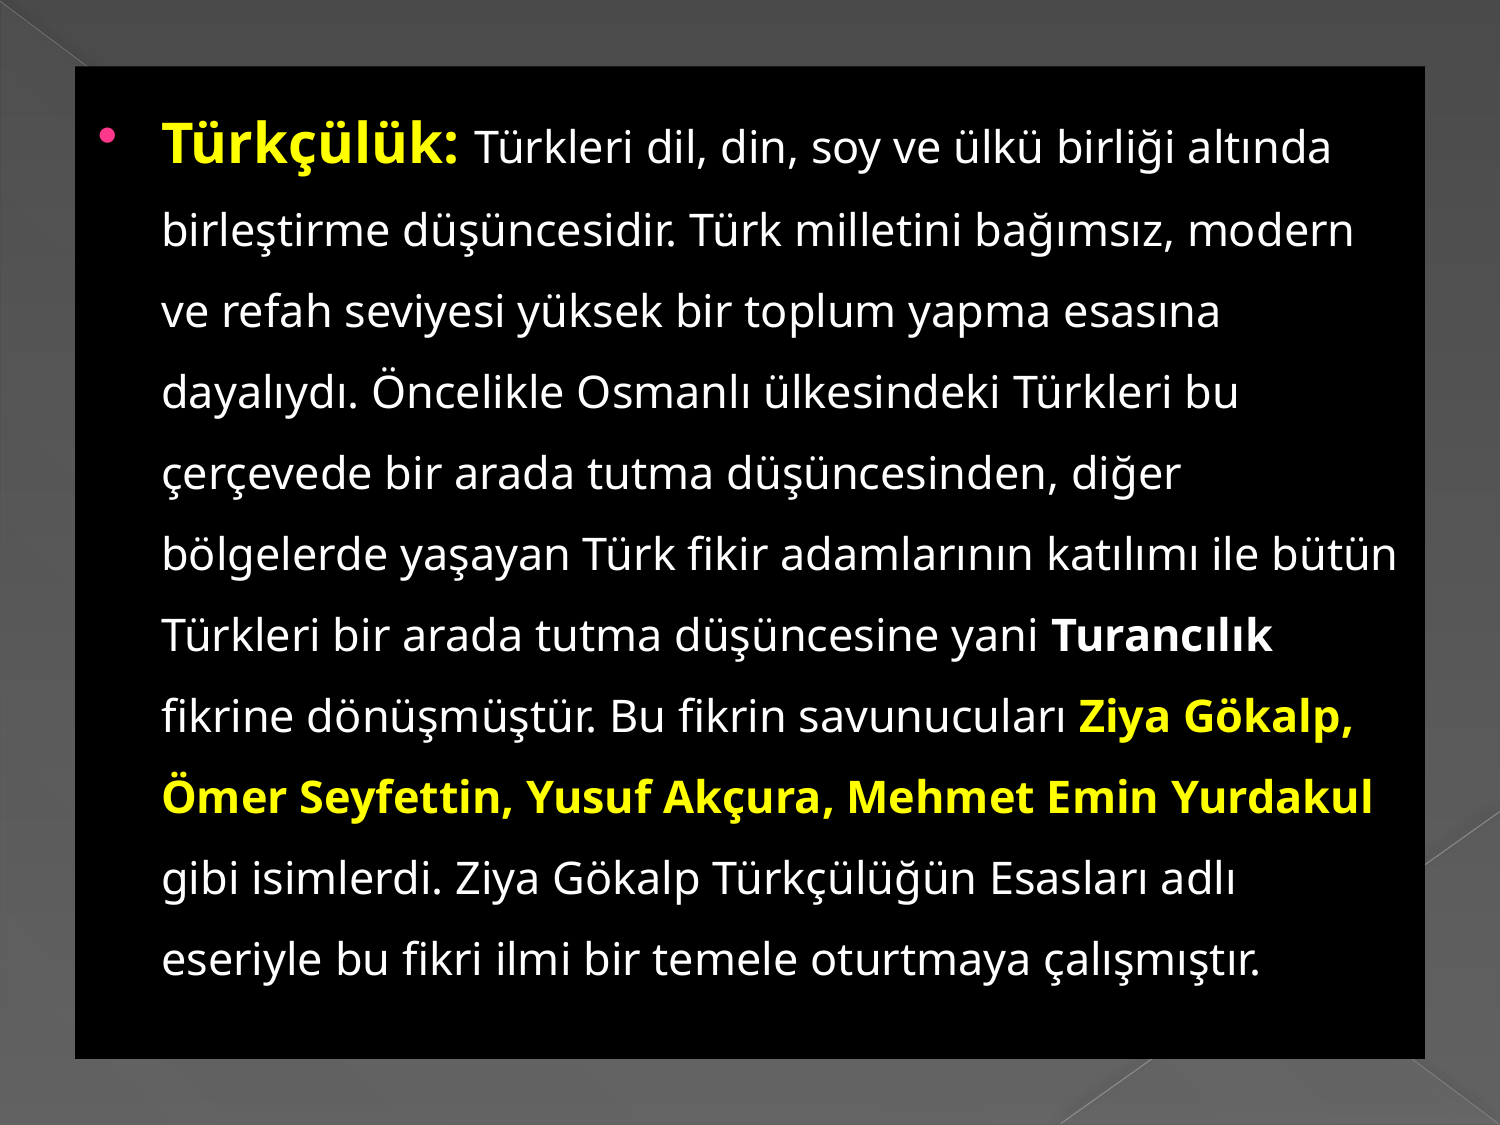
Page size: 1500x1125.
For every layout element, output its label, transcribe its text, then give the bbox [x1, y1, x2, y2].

list Türkçülük: Türkleri dil, din, soy ve ülkü birliği altında birleştirme düşüncesidir. Türk milletini bağımsız, modern ve refah seviyesi yüksek bir toplum yapma esasına dayalıydı. Öncelikle Osmanlı ülkesindeki Türkleri bu çerçevede bir arada tutma düşüncesinden, diğer bölgelerde yaşayan Türk fikir adamlarının katılımı ile bütün Türkleri bir arada tutma düşüncesine yani Turancılık fikrine dönüşmüştür. Bu fikrin savunucuları Ziya Gökalp, Ömer Seyfettin, Yusuf Akçura, Mehmet Emin Yurdakul gibi isimlerdi. Ziya Gökalp Türkçülüğün Esasları adlı eseriyle bu fikri ilmi bir temele oturtmaya çalışmıştır. [75, 66, 1425, 1059]
